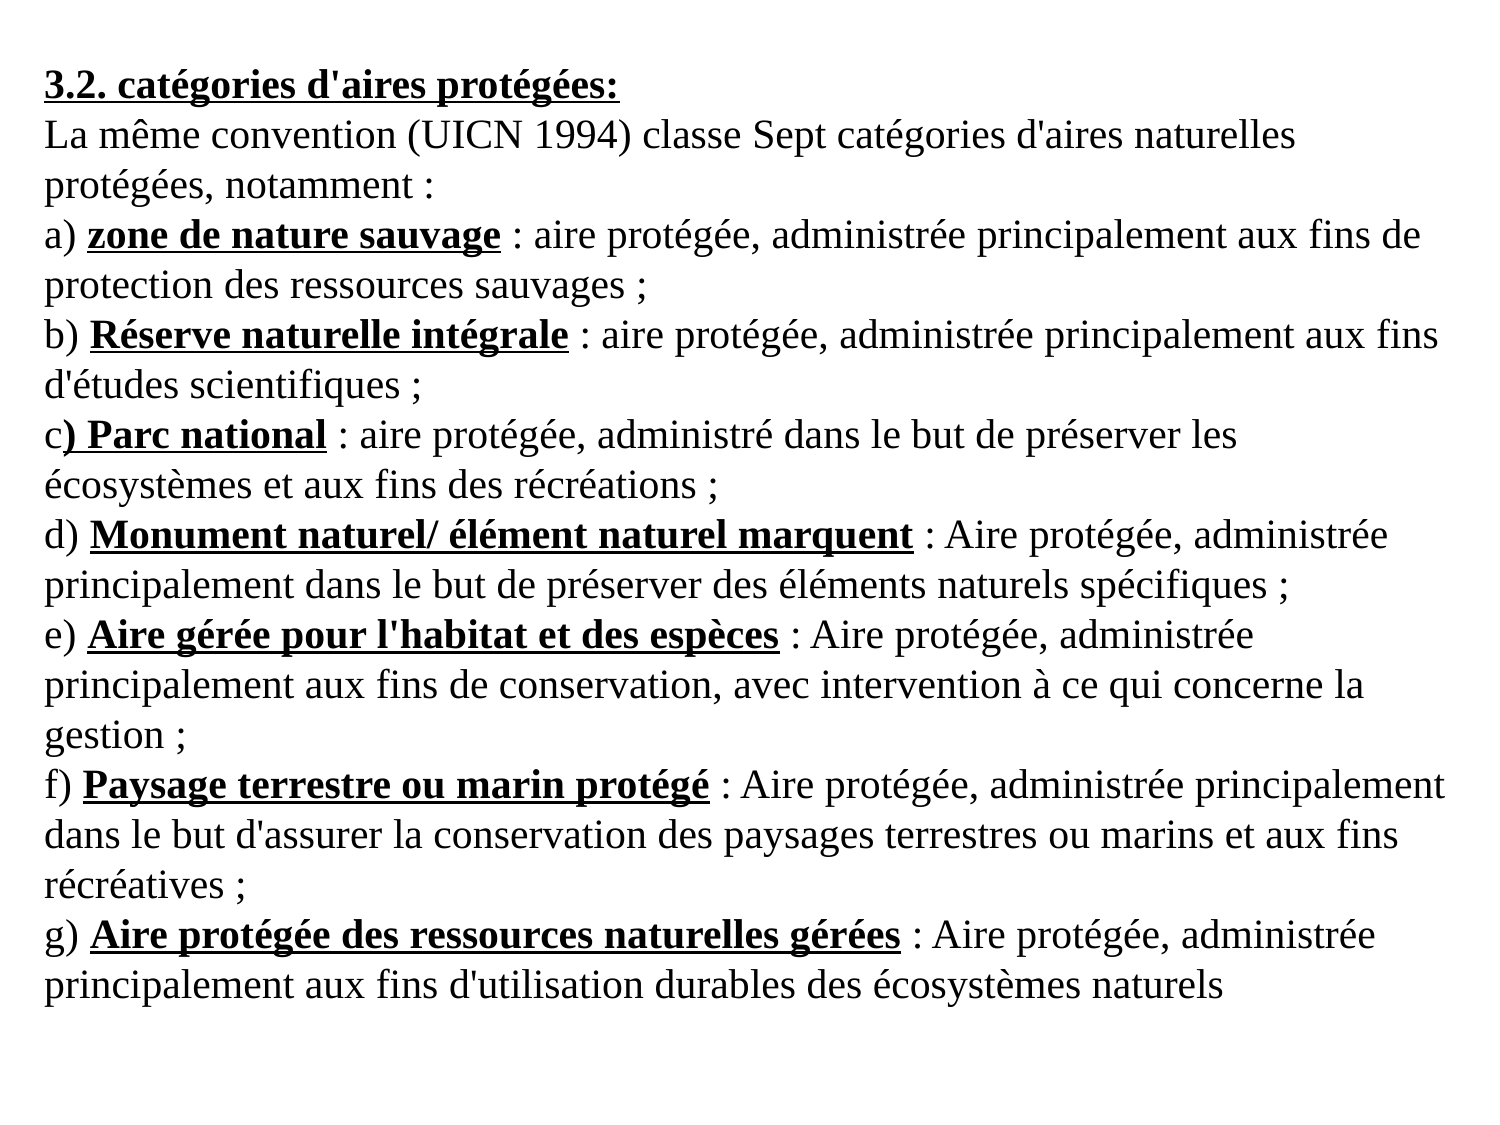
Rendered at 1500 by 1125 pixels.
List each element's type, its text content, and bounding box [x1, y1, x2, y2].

text_box 3.2. catégories d'aires protégées: La même convention (UICN 1994) classe Sept catégories d'aires naturelles protégées, notamment : a) zone de nature sauvage : aire protégée, administrée principalement aux fins de protection des ressources sauvages ; b) Réserve naturelle intégrale : aire protégée, administrée principalement aux fins d'études scientifiques ; c) Parc national : aire protégée, administré dans le but de préserver les écosystèmes et aux fins des récréations ; d) Monument naturel/ élément naturel marquent : Aire protégée, administrée principalement dans le but de préserver des éléments naturels spécifiques ; e) Aire gérée pour l'habitat et des espèces : Aire protégée, administrée principalement aux fins de conservation, avec intervention à ce qui concerne la gestion ; f) Paysage terrestre ou marin protégé : Aire protégée, administrée principalement dans le but d'assurer la conservation des paysages terrestres ou marins et aux fins récréatives ; g) Aire protégée des ressources naturelles gérées : Aire protégée, administrée principalement aux fins d'utilisation durables des écosystèmes naturels [29, 49, 1471, 1015]
